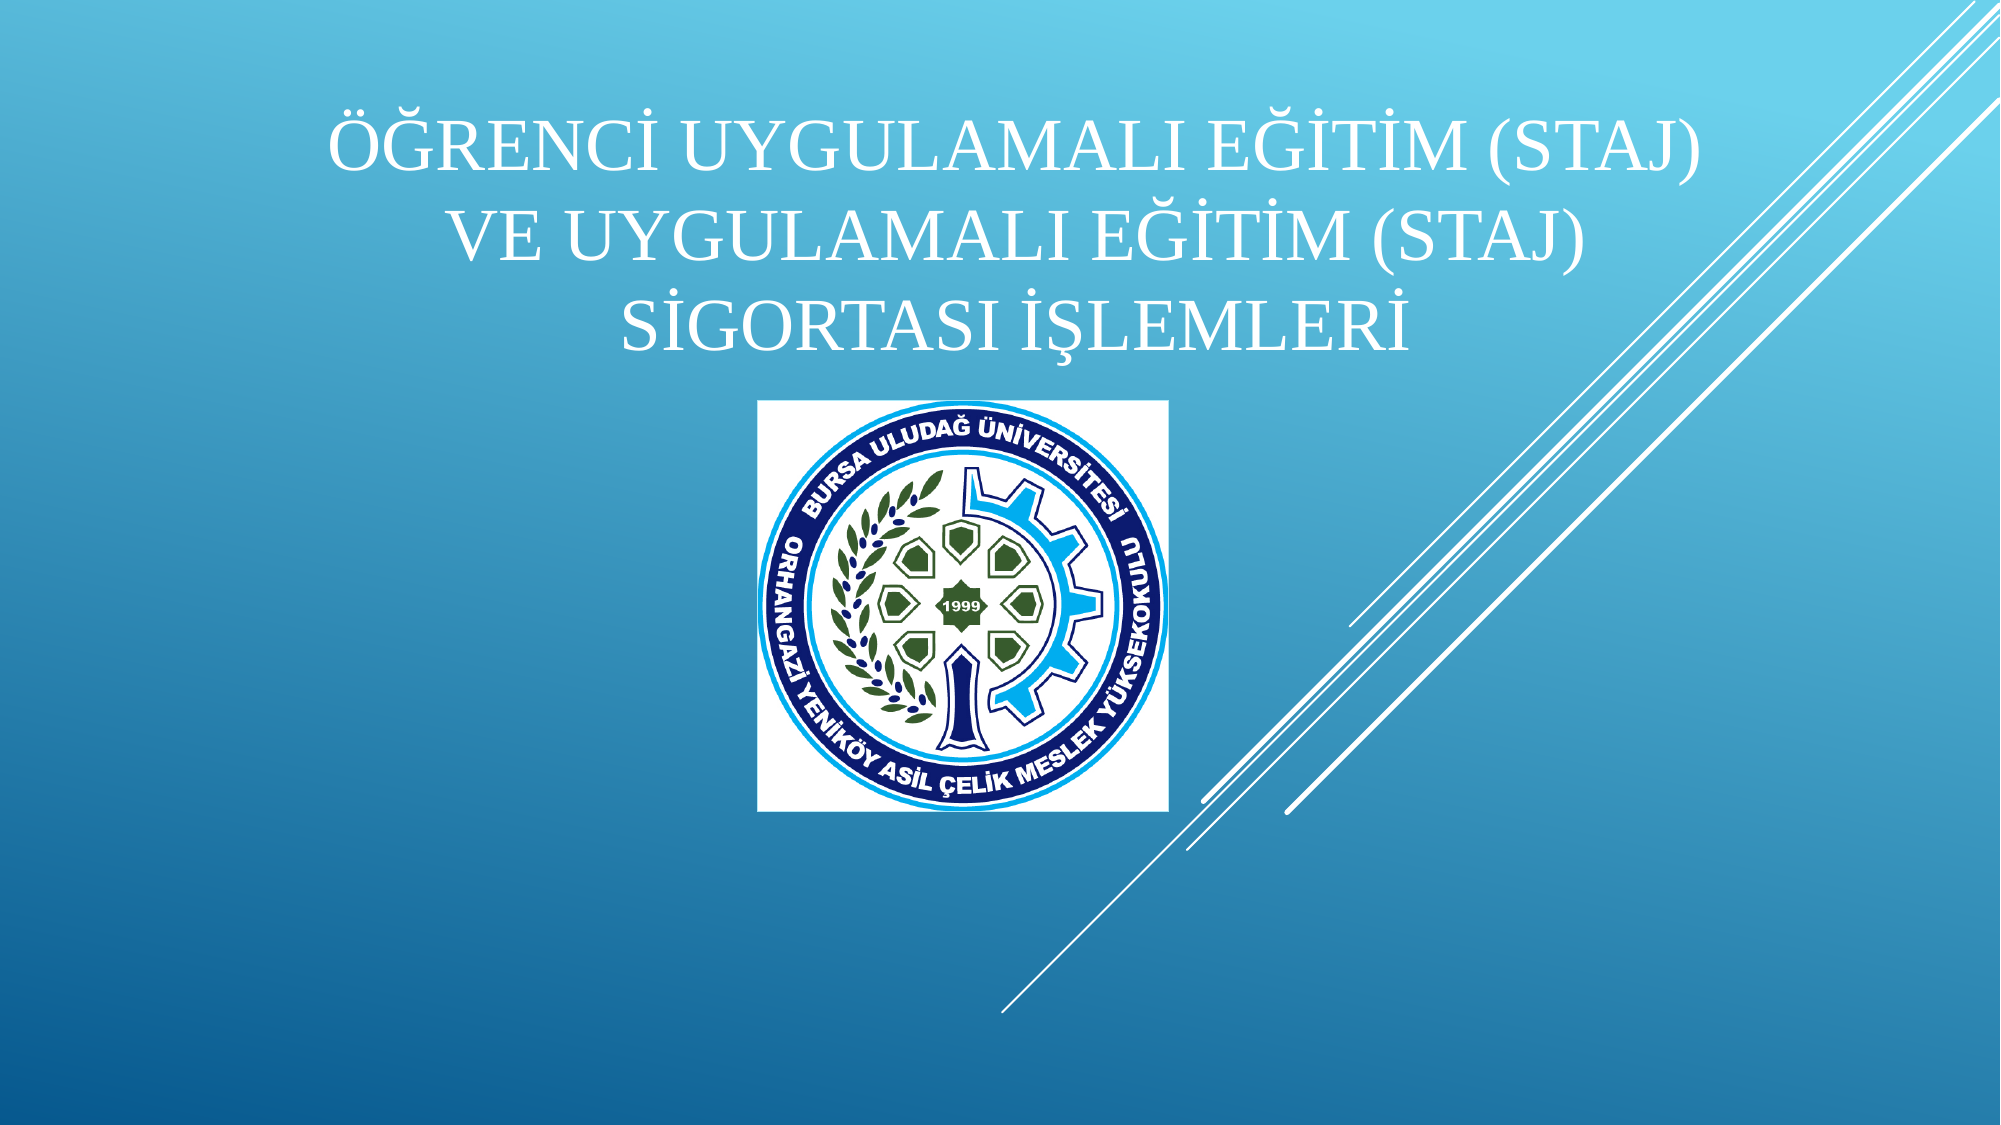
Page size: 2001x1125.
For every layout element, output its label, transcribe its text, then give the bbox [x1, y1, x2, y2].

picture [763, 406, 1163, 806]
title ÖĞRENCİ UYGULAMALI EĞİTİM (STAJ) VE UYGULAMALI EĞİTİM (STAJ) SİGORTASI İŞLEMLERİ [265, 34, 1766, 427]
picture [756, 399, 1169, 813]
